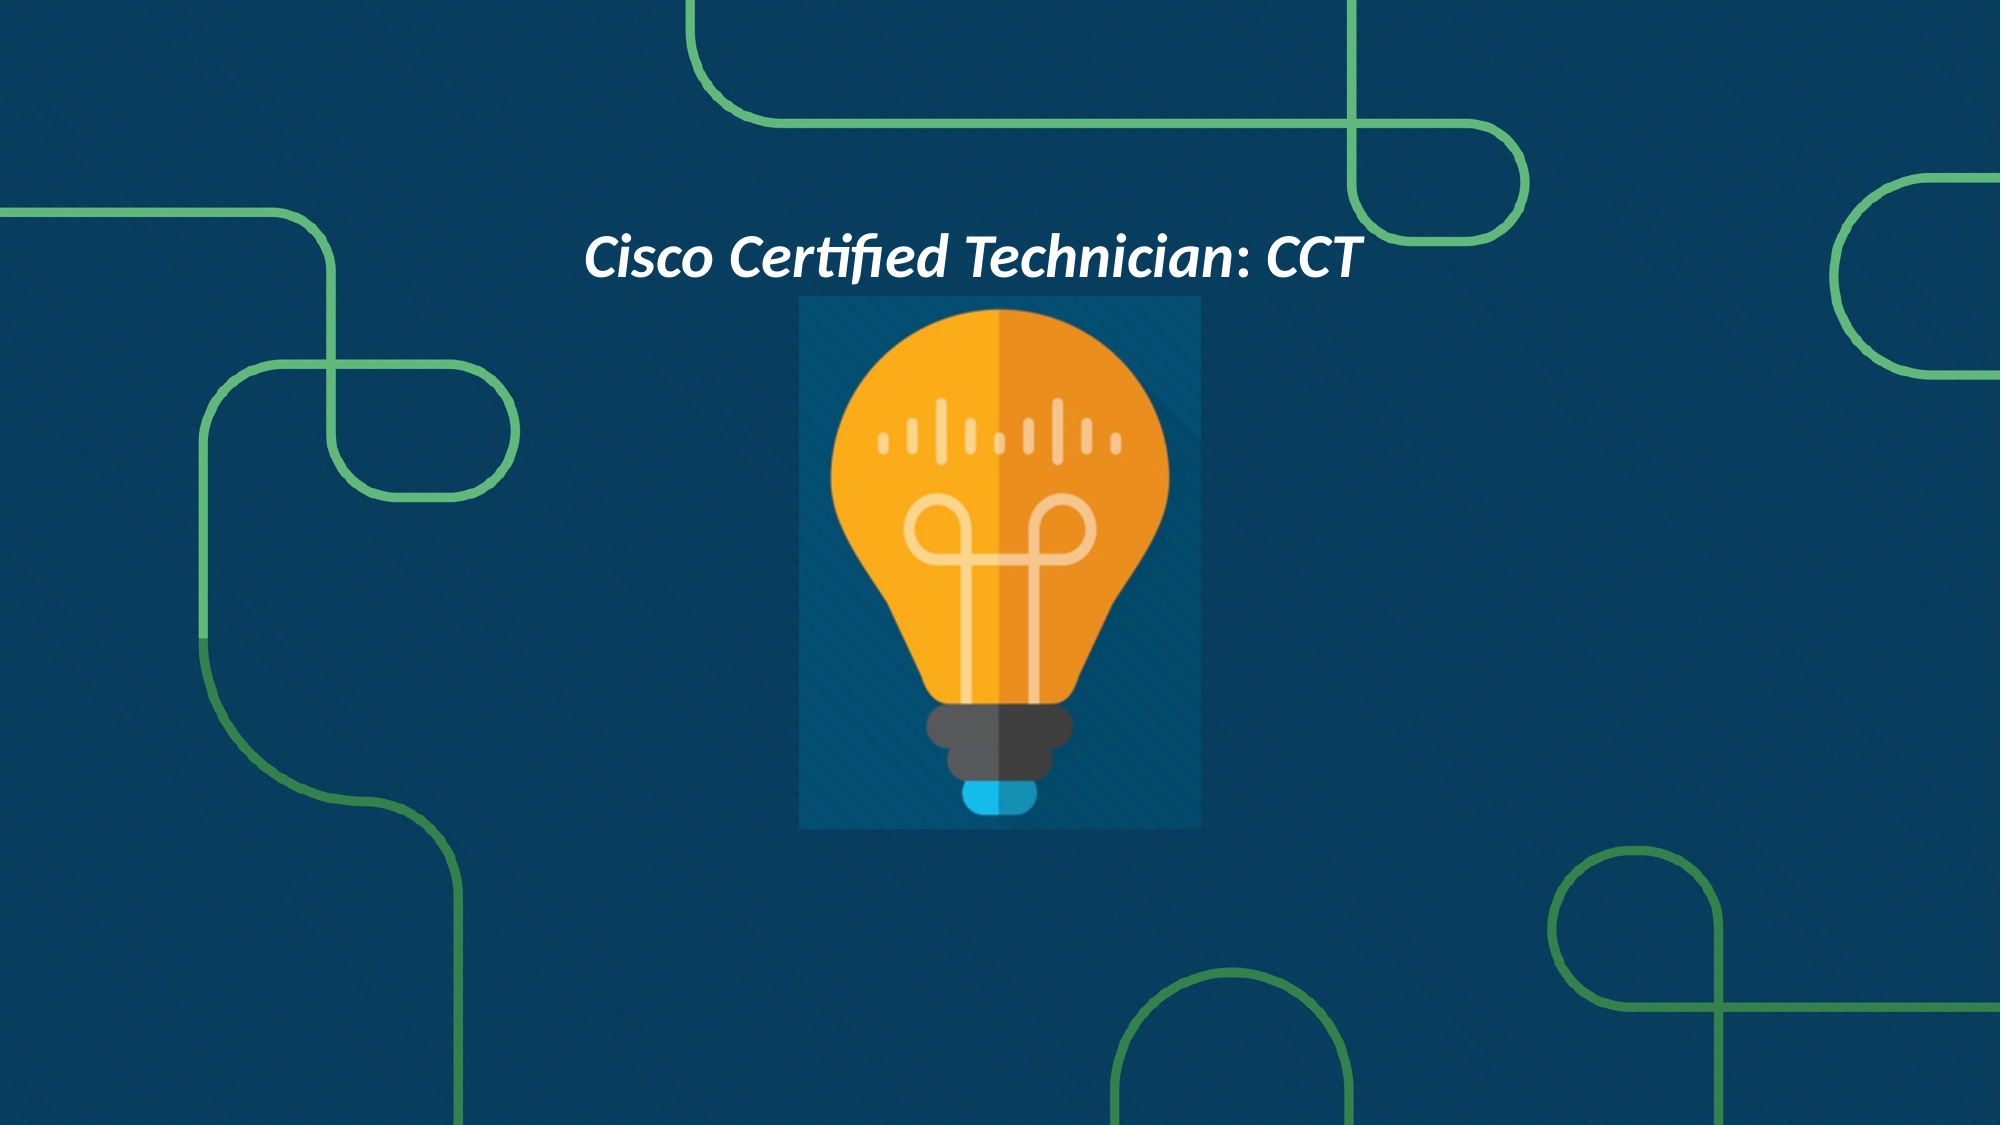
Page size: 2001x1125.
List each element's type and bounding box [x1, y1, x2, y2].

text_box [0, 0, 2000, 1125]
